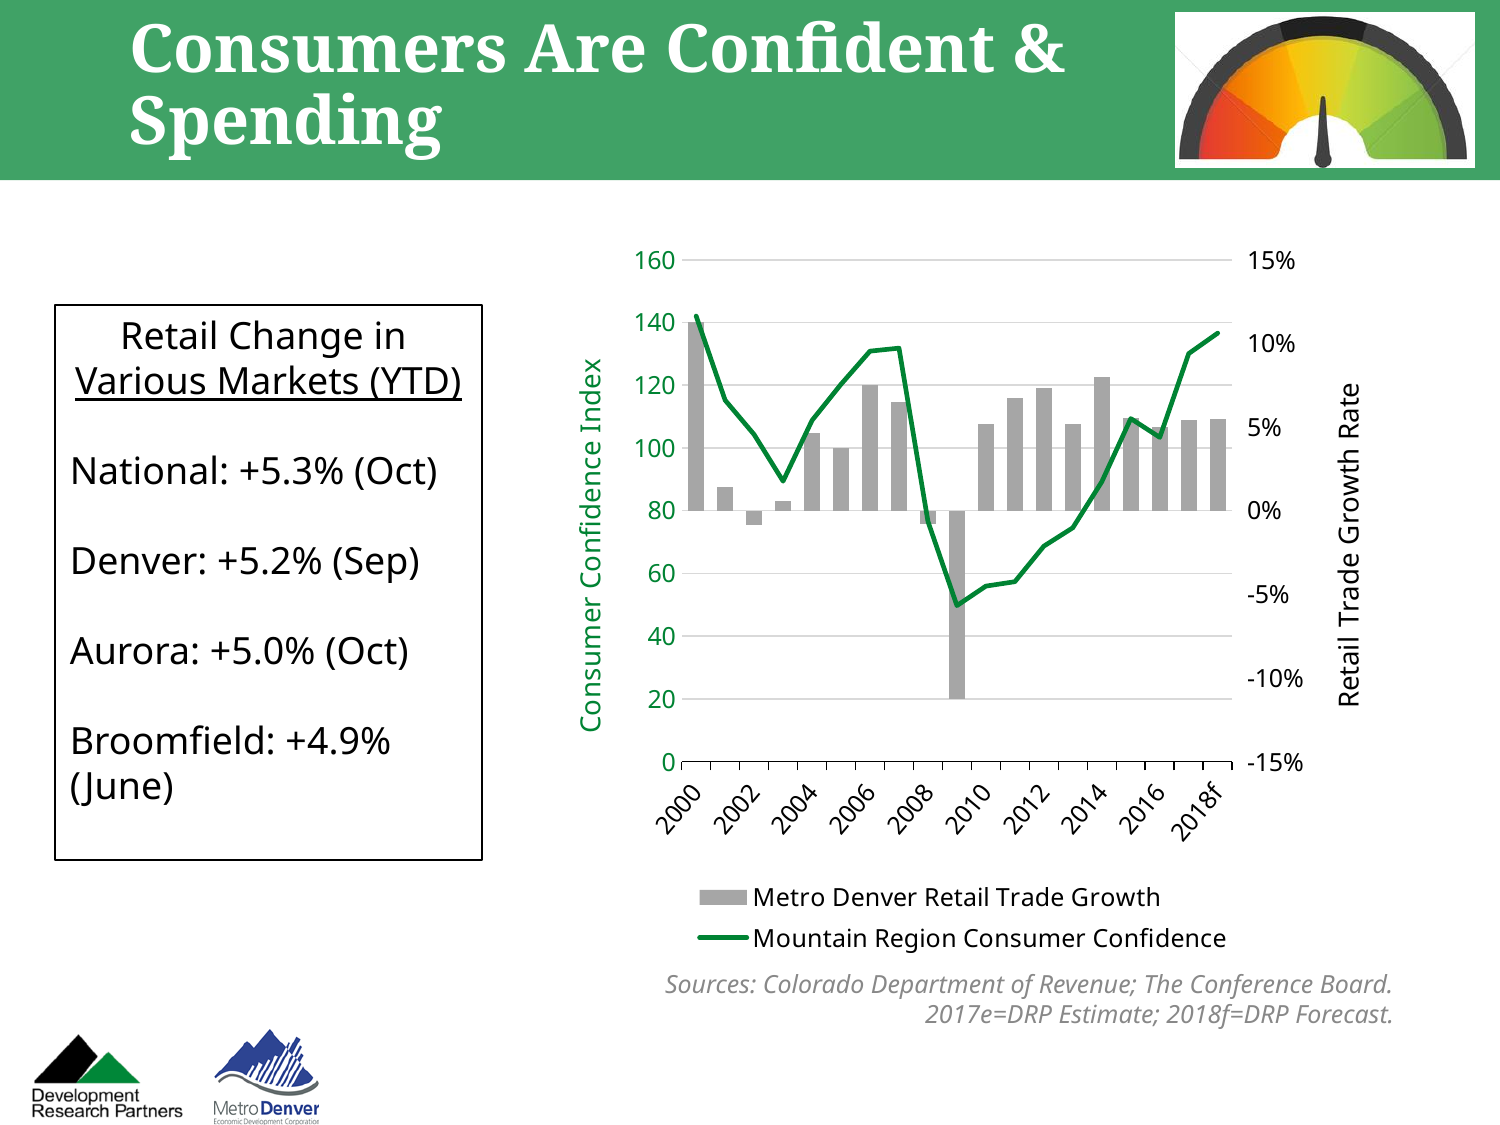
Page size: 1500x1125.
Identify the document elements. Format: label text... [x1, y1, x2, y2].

picture [1174, 12, 1475, 168]
picture [214, 1029, 319, 1125]
text_box Retail Change in Various Markets (YTD) National: +5.3% (Oct) Denver: +5.2% (Sep) Aurora: +5.0% (Oct) Broomfield: +4.9% (June) [54, 304, 482, 860]
picture [28, 1030, 186, 1121]
text_box Sources: Colorado Department of Revenue; The Conference Board. 2017e=DRP Estimate; 2018f=DRP Forecast. [538, 960, 1410, 1036]
chart [535, 227, 1392, 961]
title Consumers Are Confident & Spending [114, 1, 1154, 173]
